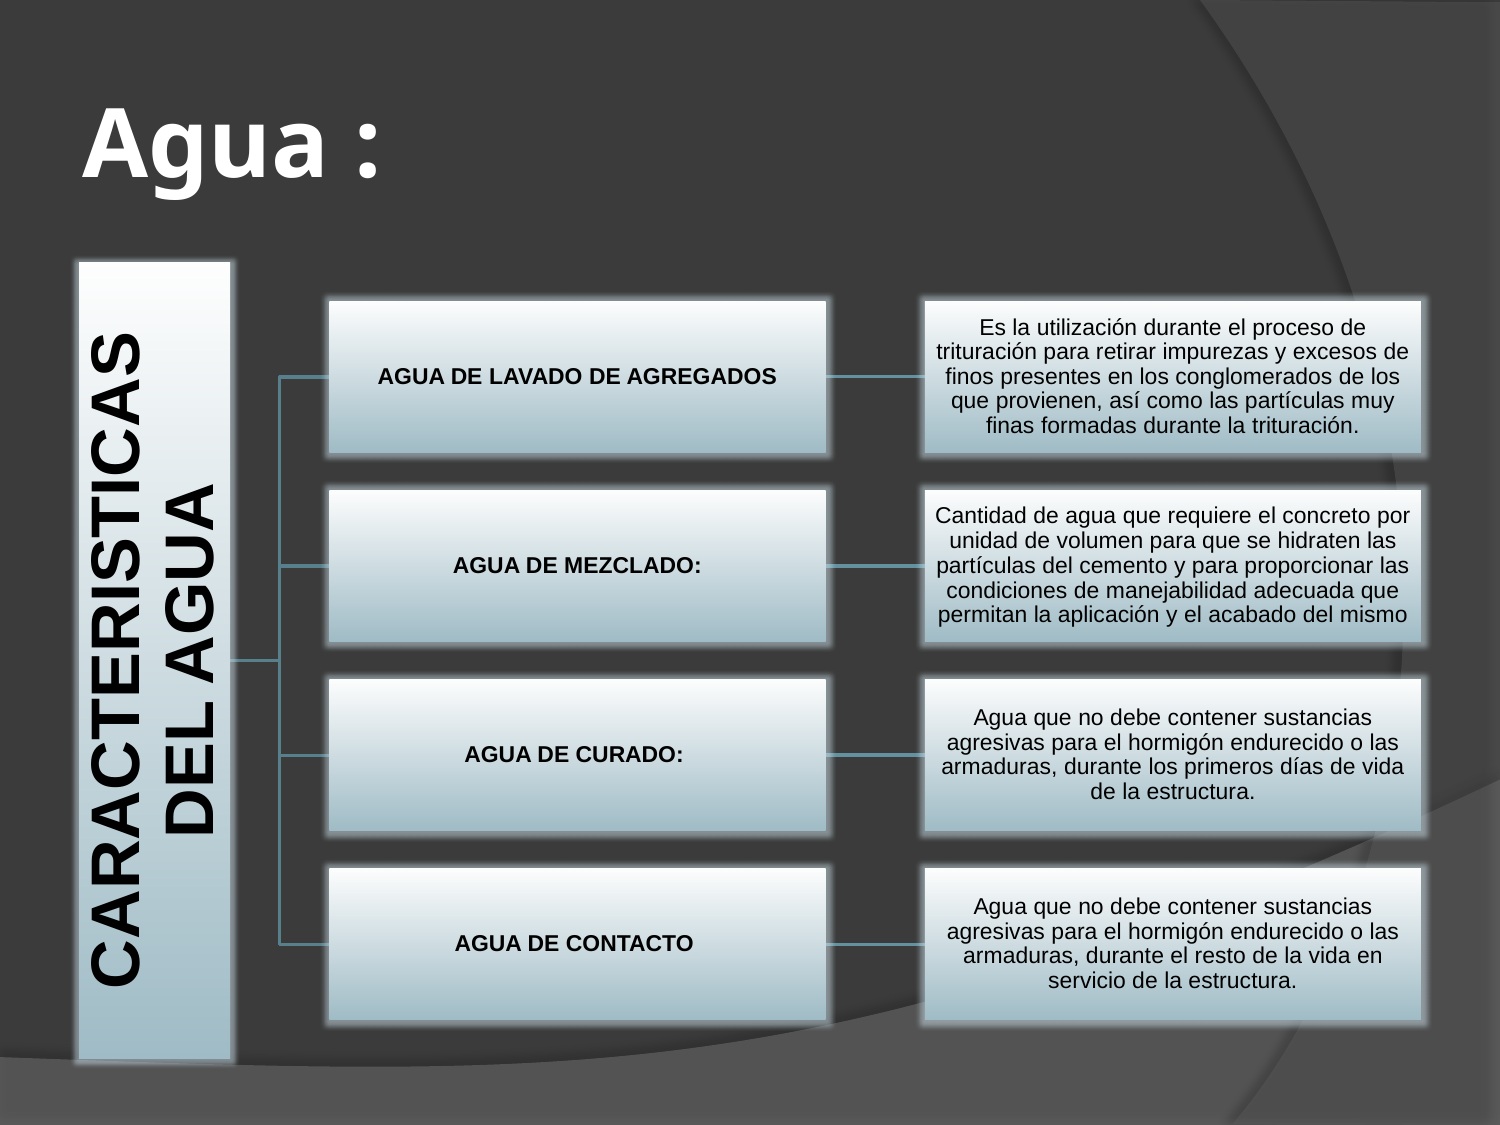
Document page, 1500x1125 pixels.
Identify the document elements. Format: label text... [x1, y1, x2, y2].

title Agua : [75, 45, 1300, 233]
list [0, 262, 1500, 1059]
